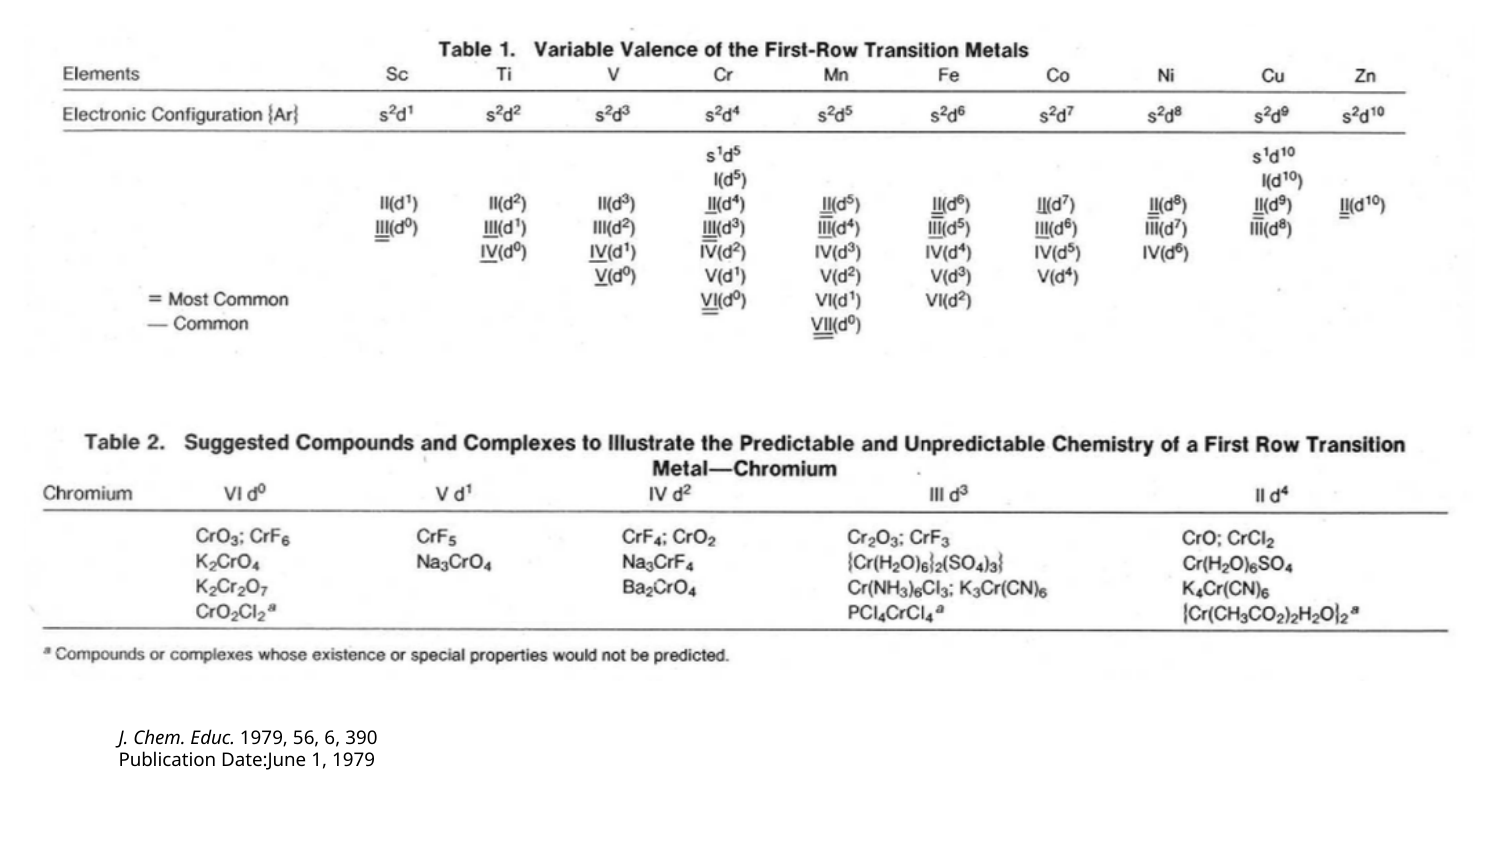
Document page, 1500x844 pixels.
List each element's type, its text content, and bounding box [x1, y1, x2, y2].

picture [24, 24, 1476, 359]
picture [24, 421, 1476, 682]
text_box J. Chem. Educ. 1979, 56, 6, 390 Publication Date:June 1, 1979 [103, 710, 1085, 821]
